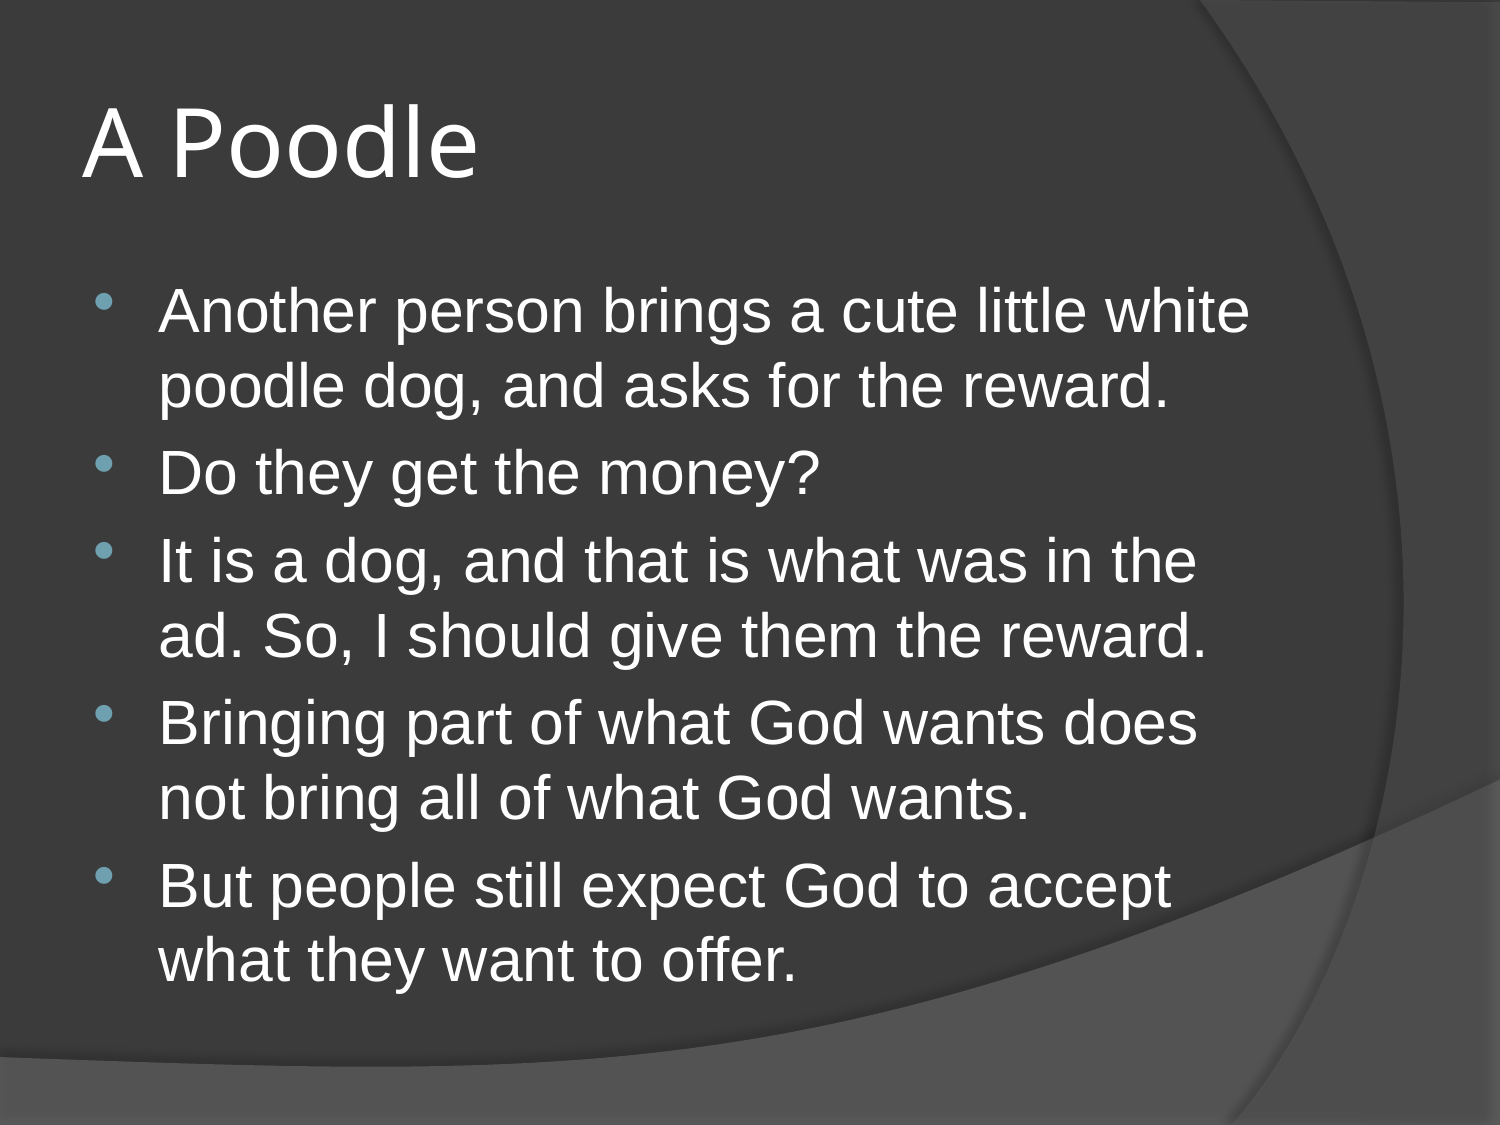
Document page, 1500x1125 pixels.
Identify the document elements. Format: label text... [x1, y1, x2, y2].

list Another person brings a cute little white poodle dog, and asks for the reward. Do they get the money? It is a dog, and that is what was in the ad. So, I should give them the reward. Bringing part of what God wants does not bring all of what God wants. But people still expect God to accept what they want to offer. [75, 262, 1300, 1005]
title A Poodle [75, 45, 1300, 233]
